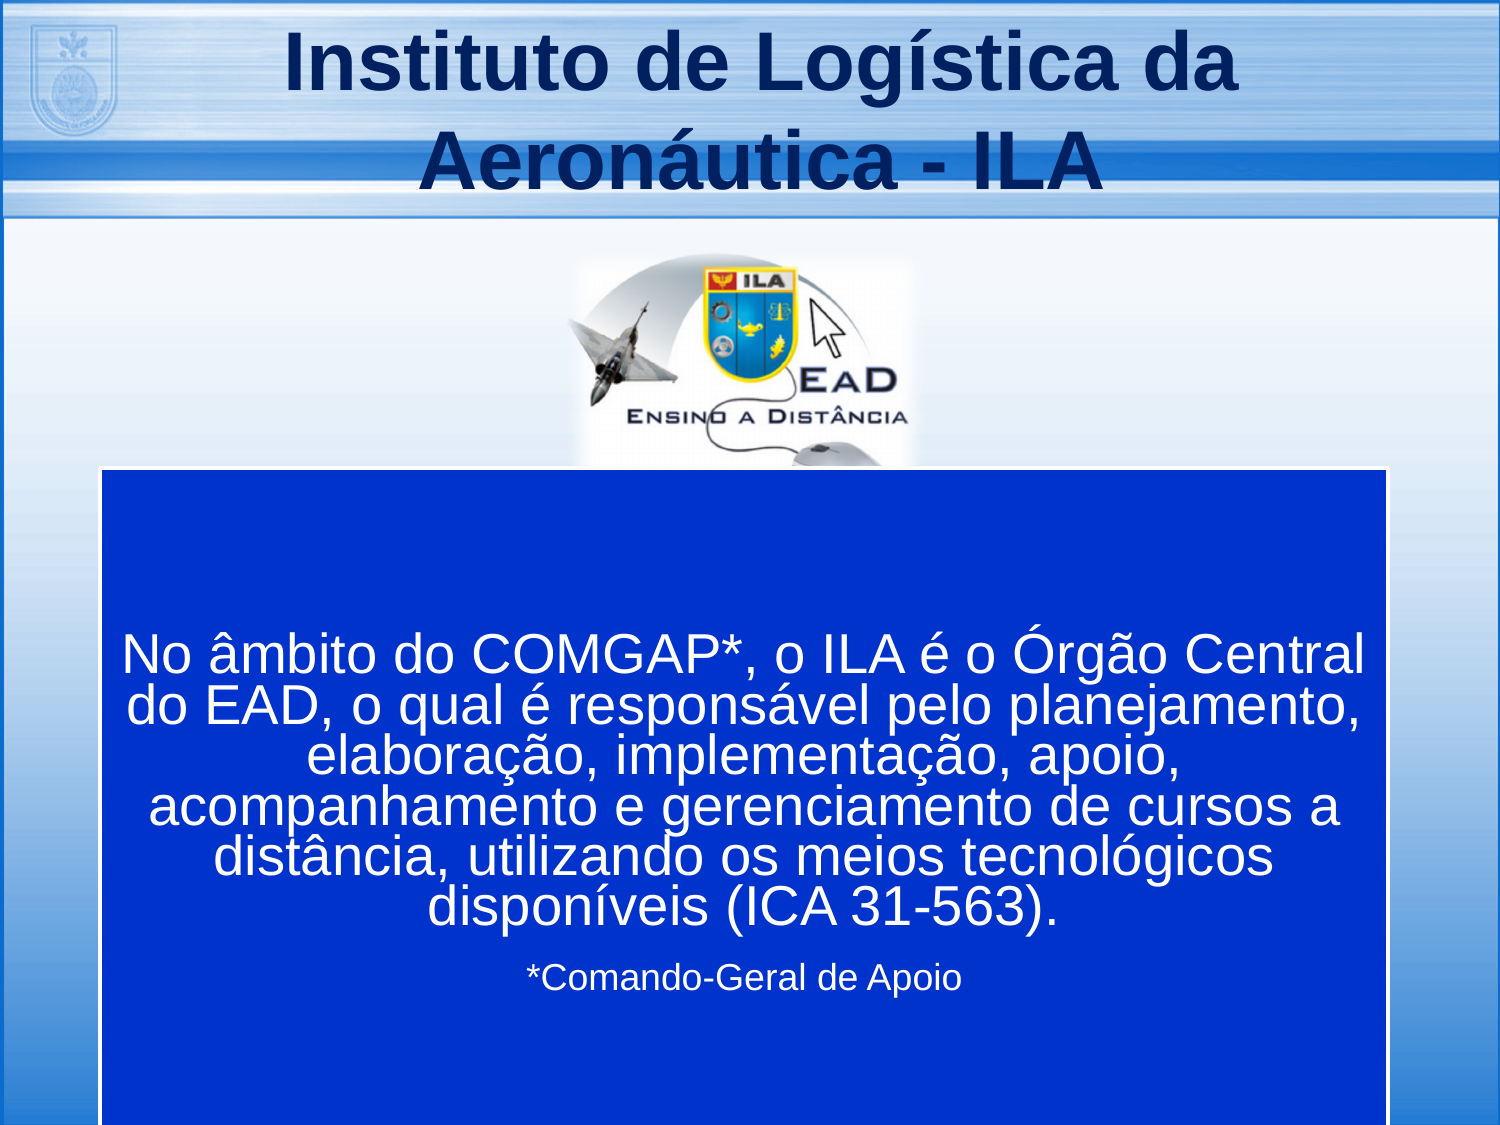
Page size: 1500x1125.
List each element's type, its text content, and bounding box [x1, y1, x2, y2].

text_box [100, 467, 1389, 1125]
title Instituto de Logística da Aeronáutica - ILA [40, 42, 1483, 172]
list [560, 243, 931, 466]
